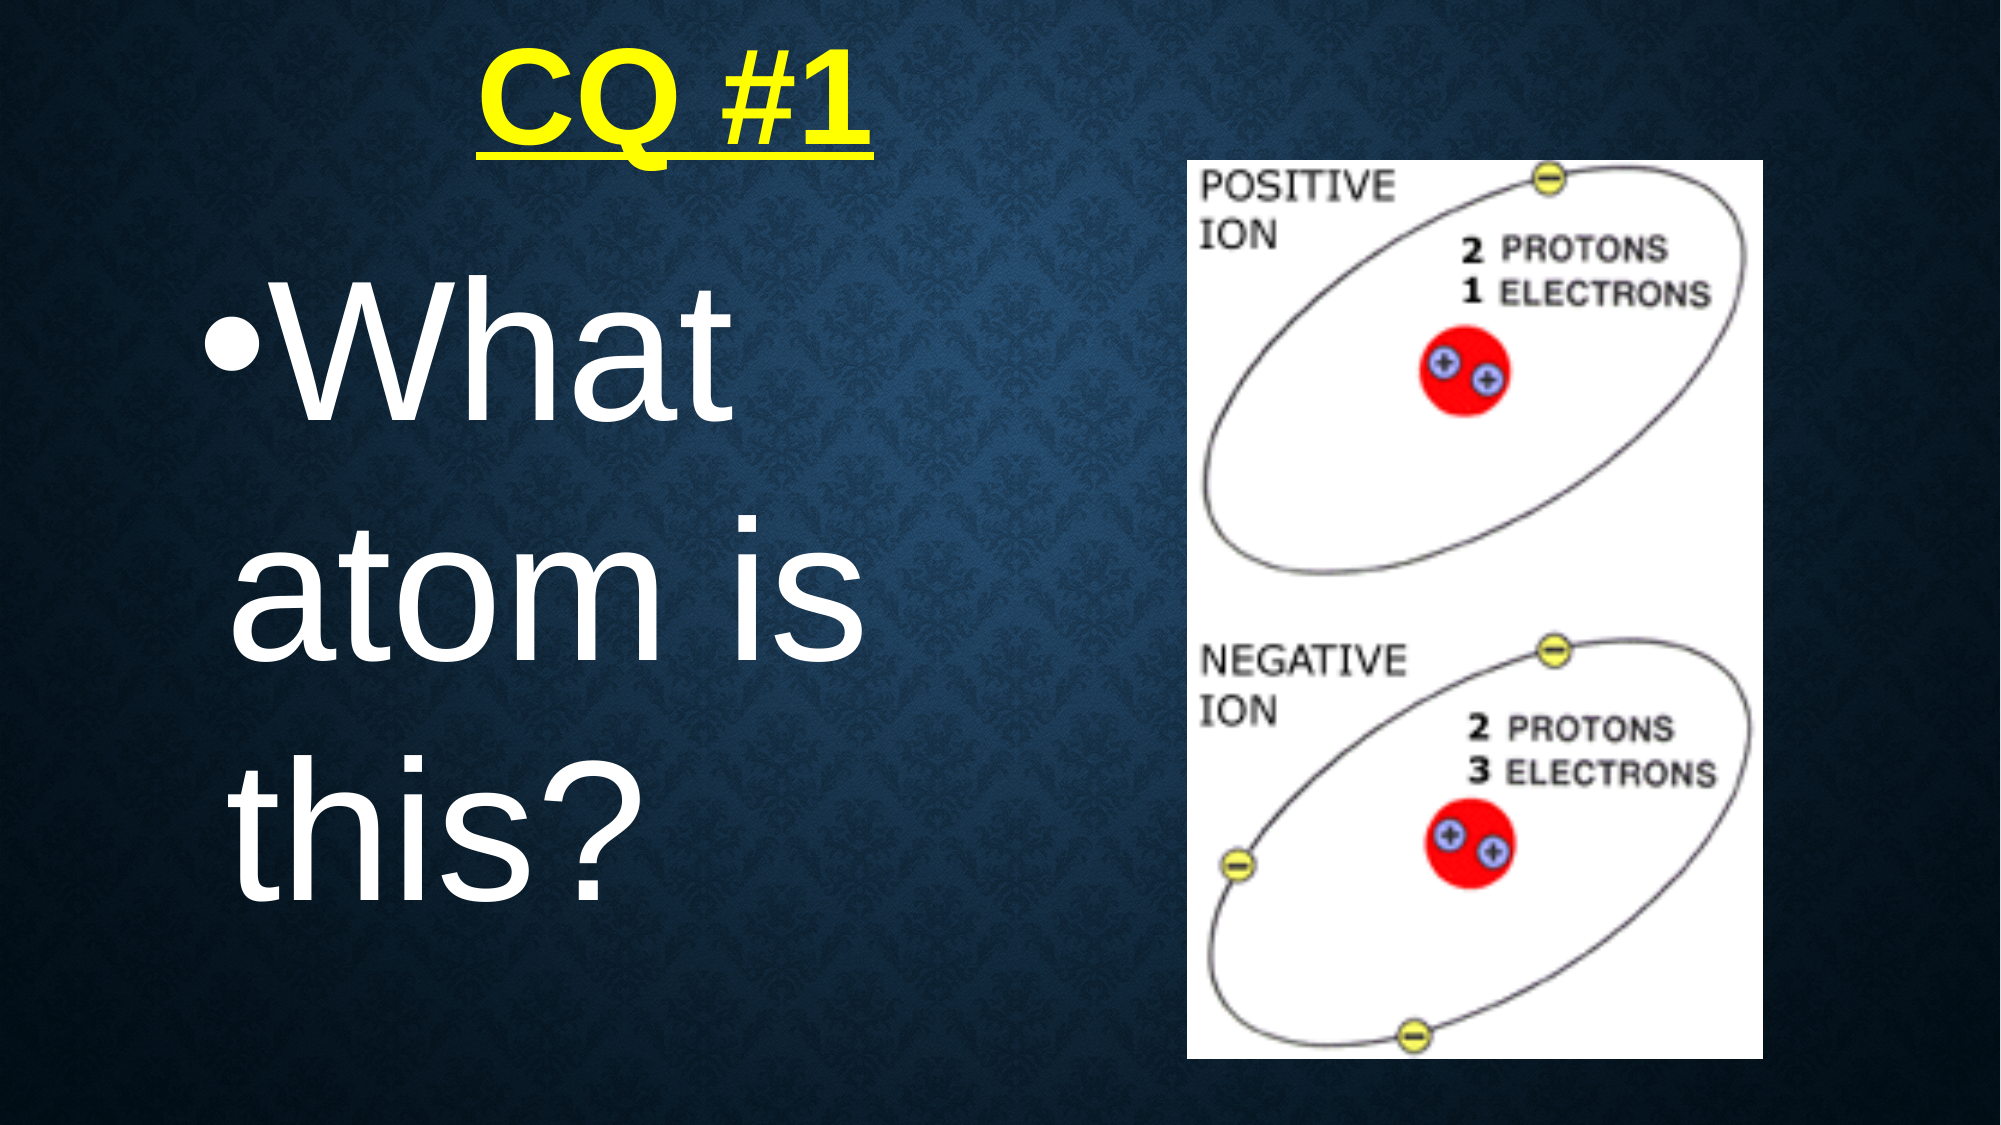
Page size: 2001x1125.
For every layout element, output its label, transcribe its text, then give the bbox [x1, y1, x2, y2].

picture [1186, 159, 1763, 1060]
text_box CQ #1 [461, 0, 1255, 180]
text_box What atom is this? [182, 213, 1180, 949]
